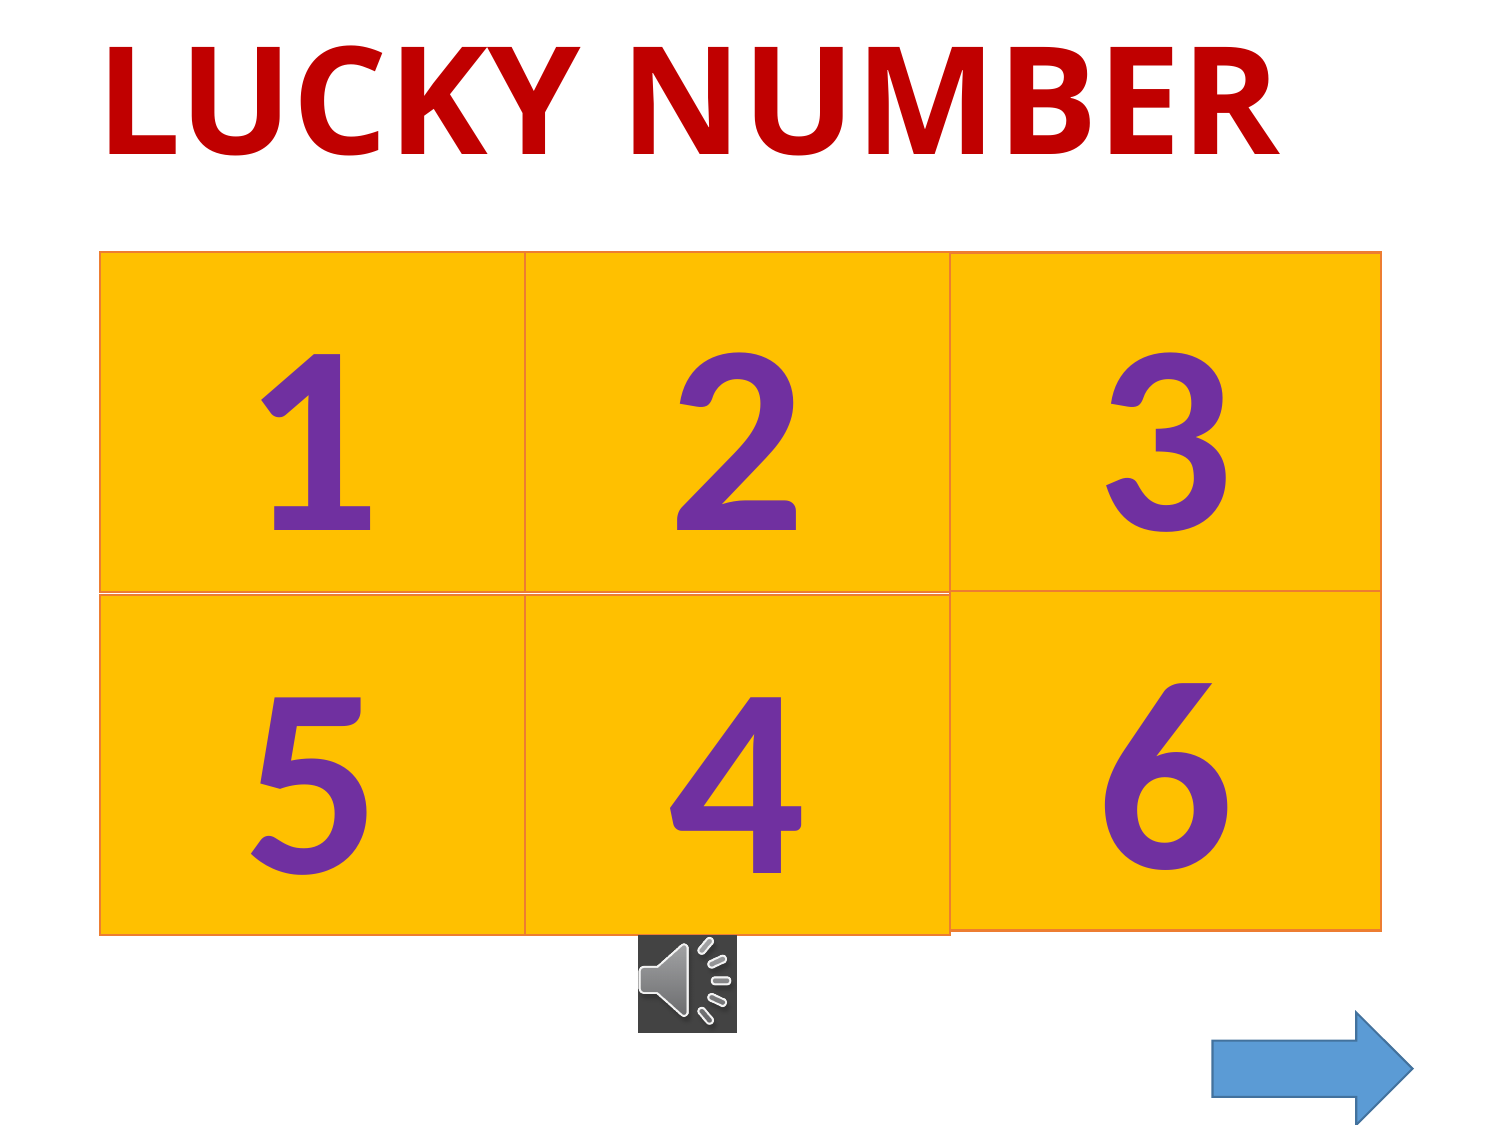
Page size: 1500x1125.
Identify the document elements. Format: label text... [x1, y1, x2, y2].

text_box 1 [99, 251, 524, 593]
text_box 4 [526, 594, 951, 936]
text_box 2 [524, 251, 949, 593]
text_box 5 [99, 594, 526, 936]
picture [637, 933, 738, 1034]
text_box 3 [949, 251, 1382, 590]
text_box [1211, 1010, 1415, 1125]
text_box 6 [949, 590, 1382, 932]
title LUCKY NUMBER [81, 12, 1432, 200]
